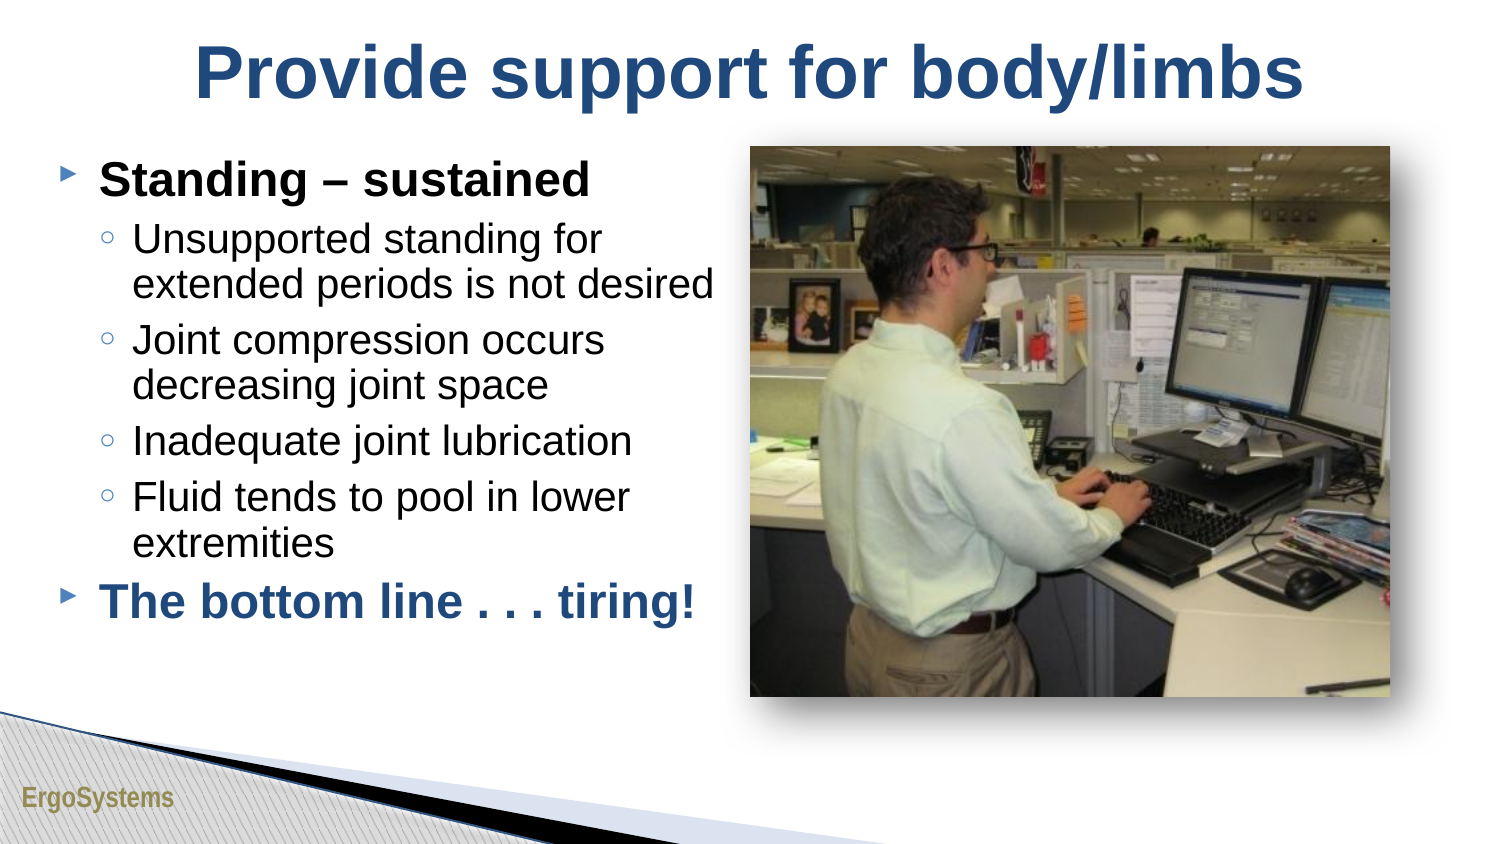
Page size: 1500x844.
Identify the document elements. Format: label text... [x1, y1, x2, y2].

picture [749, 146, 1391, 698]
title Provide support for body/limbs [0, 21, 1500, 116]
list Standing – sustained Unsupported standing for extended periods is not desired Joint compression occurs decreasing joint space Inadequate joint lubrication Fluid tends to pool in lower extremities The bottom line . . . tiring! [24, 146, 738, 654]
